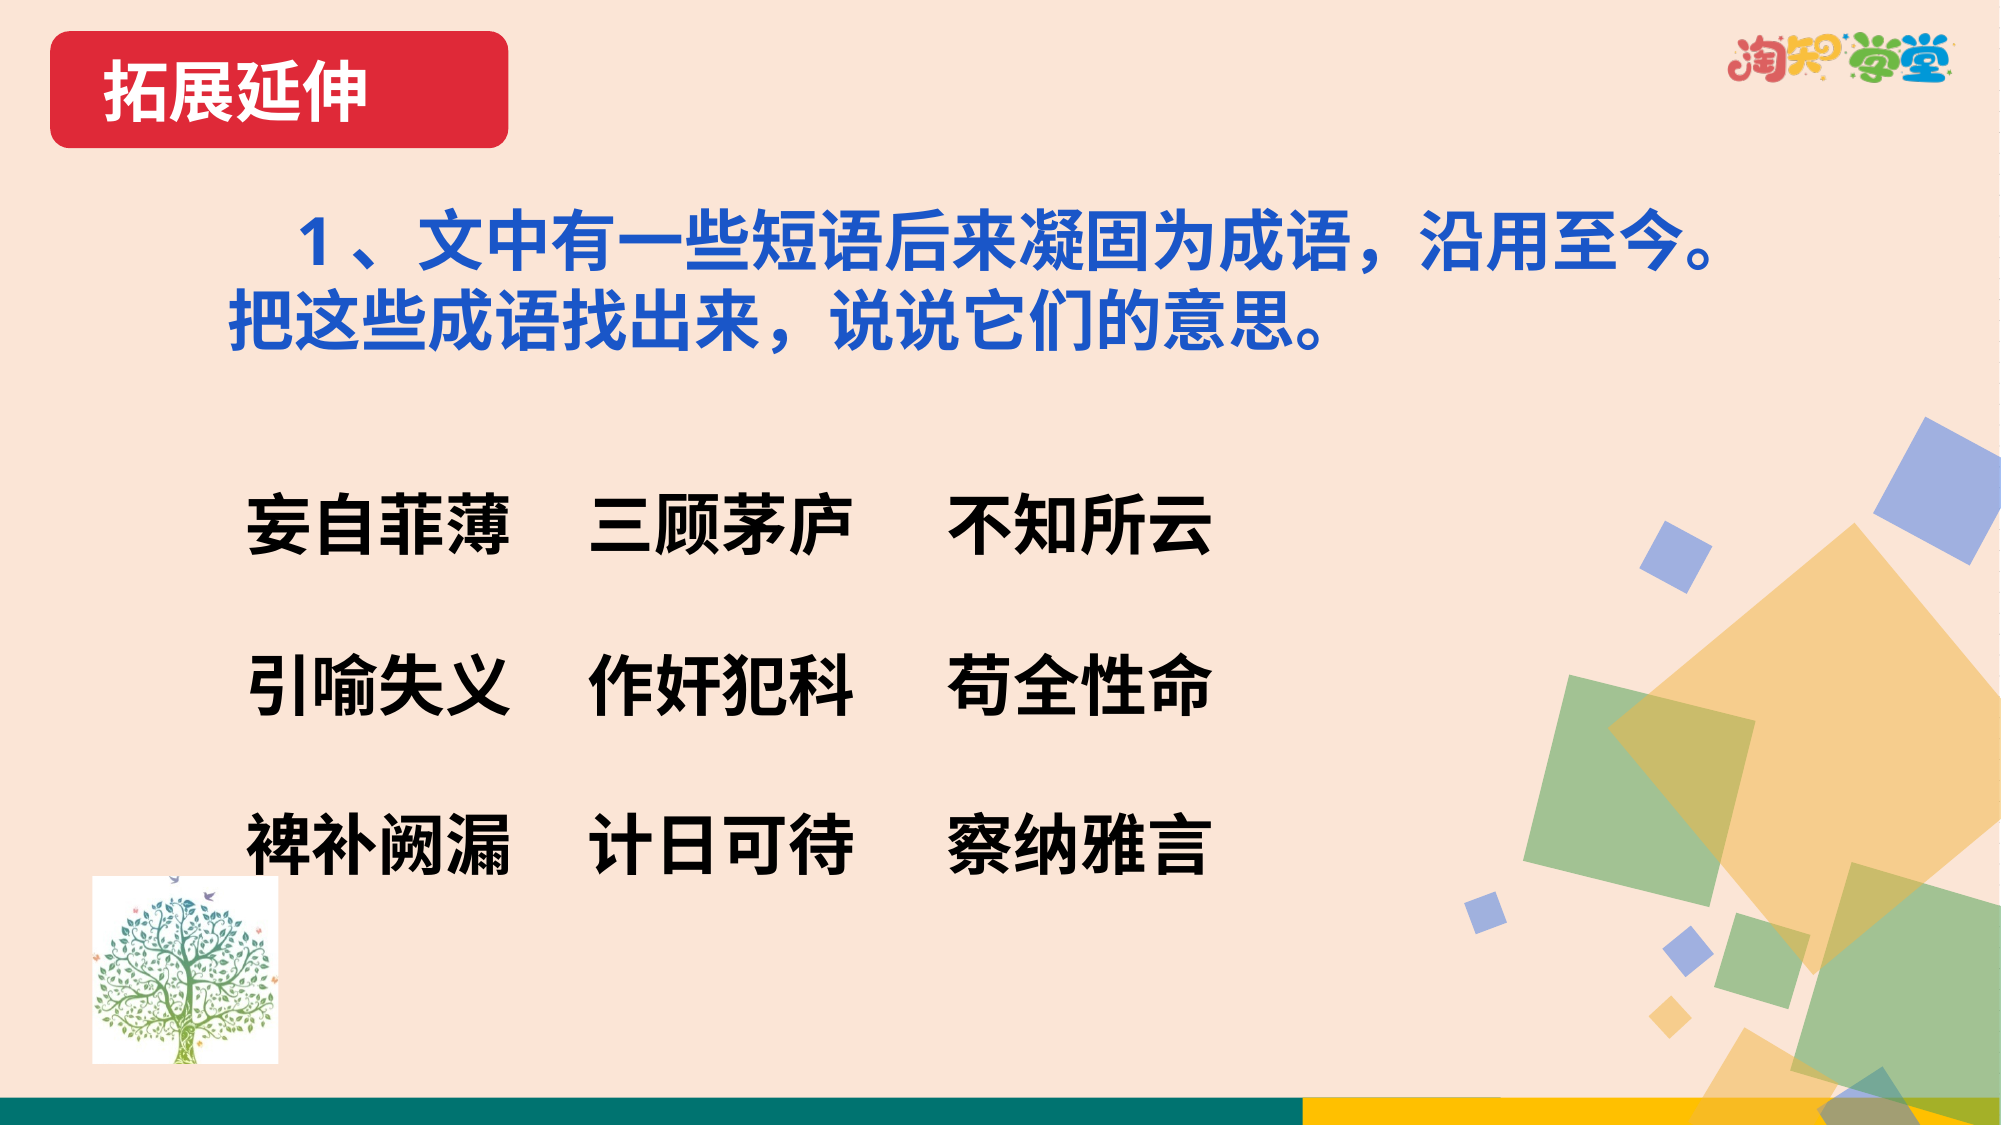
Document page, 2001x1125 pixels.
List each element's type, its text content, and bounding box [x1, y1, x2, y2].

text_box 妄自菲薄 三顾茅庐 不知所云 引喻失义 作奸犯科 苟全性命 裨补阙漏 计日可待 察纳雅言 [230, 475, 1755, 891]
picture [1715, 20, 1964, 96]
text_box 1、文中有一些短语后来凝固为成语，沿用至今。把这些成语找出来，说说它们的意思。 [212, 191, 1773, 367]
picture [92, 876, 279, 1064]
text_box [50, 31, 509, 149]
